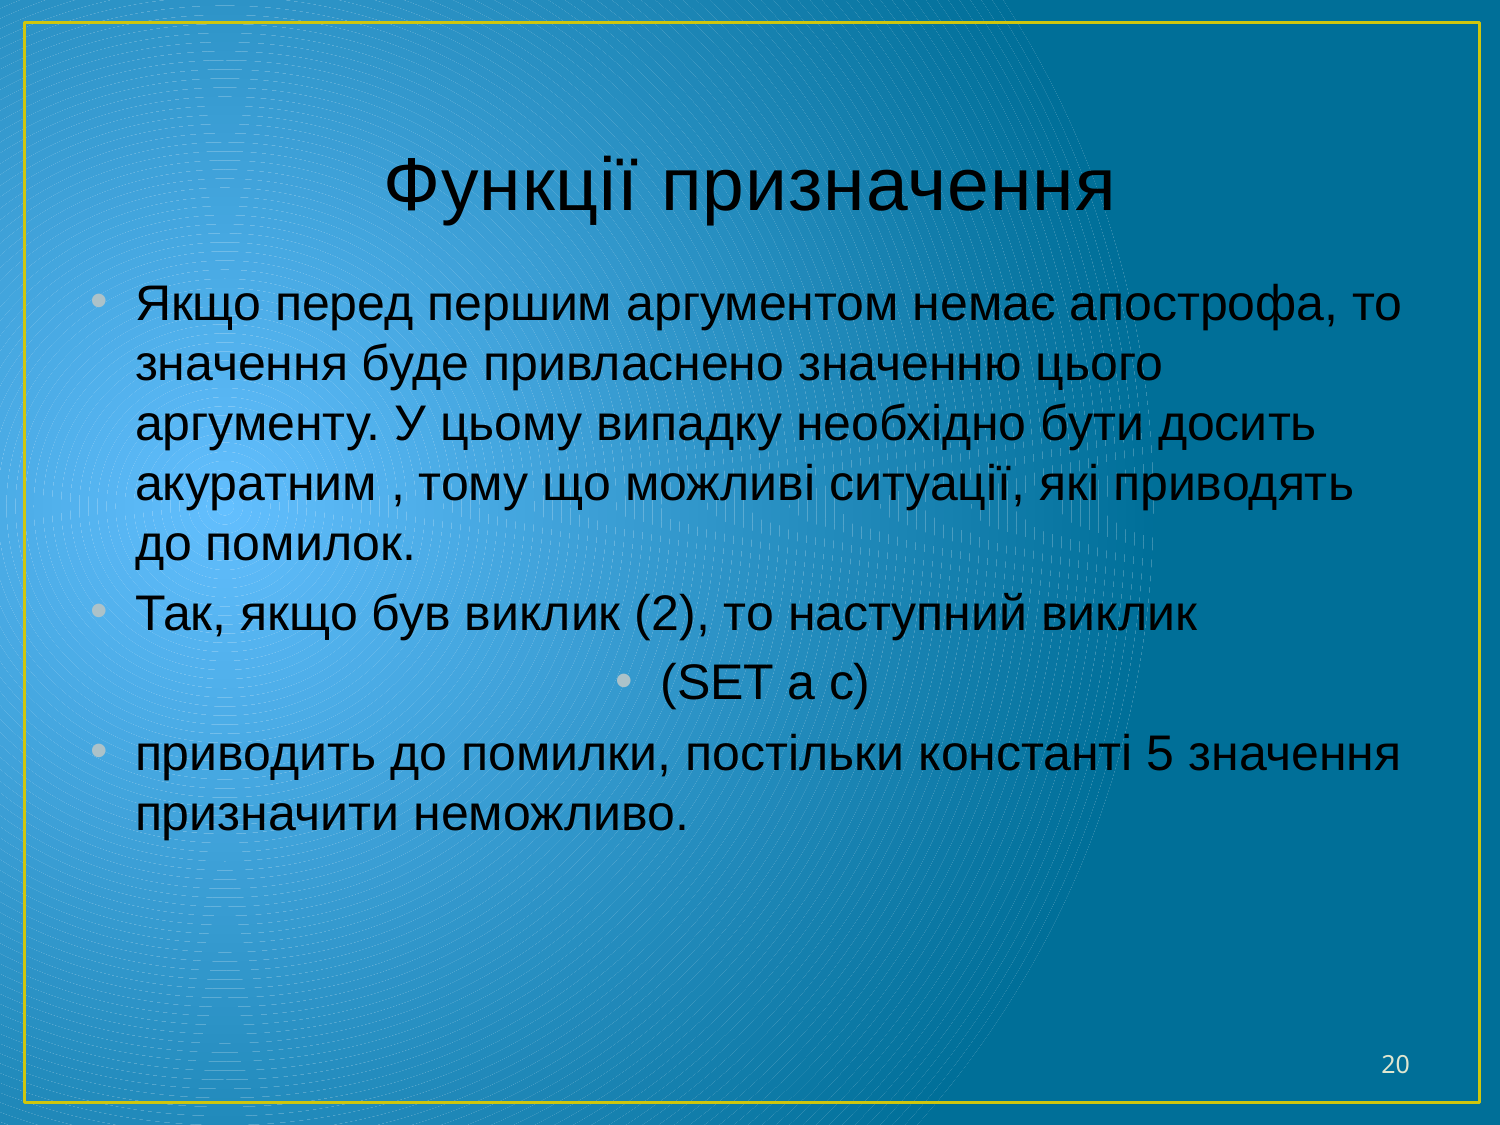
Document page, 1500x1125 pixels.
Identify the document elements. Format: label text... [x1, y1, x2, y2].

slide_number 20 [1074, 1035, 1425, 1096]
title Функції призначення [75, 45, 1425, 233]
list Якщо перед першим аргументом немає апострофа, то значення буде привласнено значенню цього аргументу. У цьому випадку необхідно бути досить акуратним , тому що можливі ситуації, які приводять до помилок. Так, якщо був виклик (2), то наступний виклик (SET a c) приводить до помилки, постільки константі 5 значення призначити неможливо. [75, 262, 1425, 1005]
